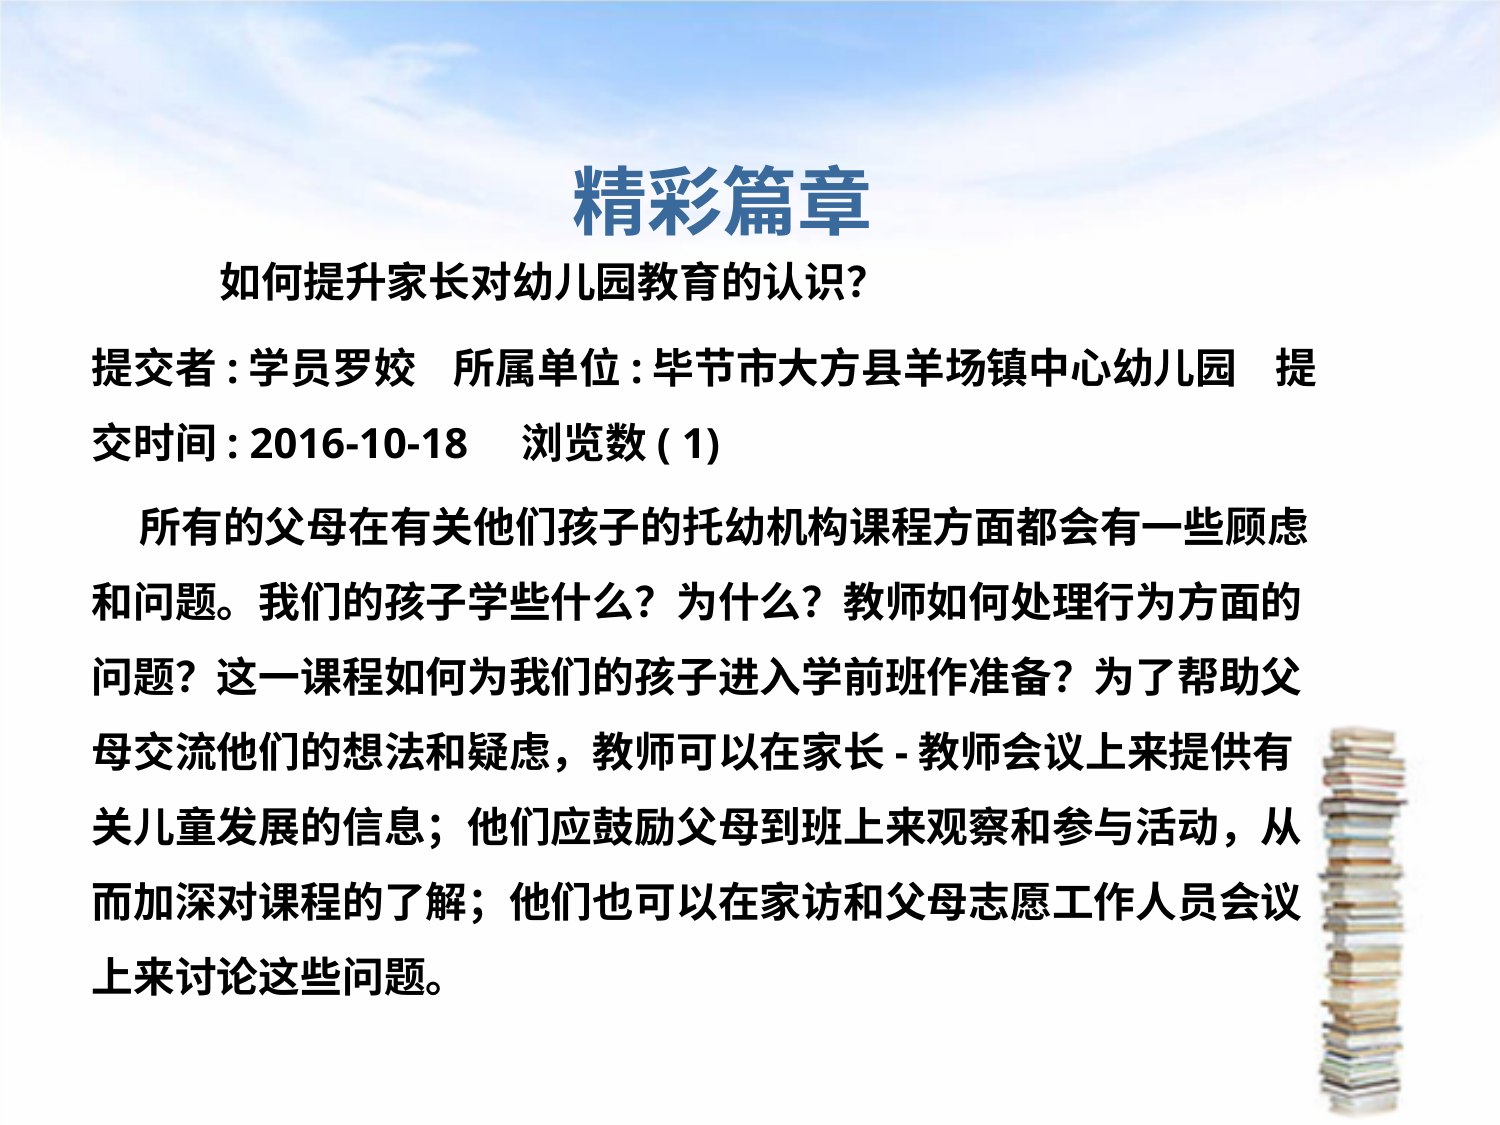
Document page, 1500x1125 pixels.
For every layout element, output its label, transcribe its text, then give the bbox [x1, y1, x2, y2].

list 如何提升家长对幼儿园教育的认识？ 提交者:学员罗姣 所属单位:毕节市大方县羊场镇中心幼儿园 提交时间: 2016-10-18 浏览数( 1) 所有的父母在有关他们孩子的托幼机构课程方面都会有一些顾虑和问题。我们的孩子学些什么？为什么？教师如何处理行为方面的问题？这一课程如何为我们的孩子进入学前班作准备？为了帮助父母交流他们的想法和疑虑，教师可以在家长-教师会议上来提供有关儿童发展的信息；他们应鼓励父母到班上来观察和参与活动，从而加深对课程的了解；他们也可以在家访和父母志愿工作人员会议上来讨论这些问题。 [76, 196, 1340, 989]
title 精彩篇章 [182, 146, 1263, 196]
picture [0, 0, 1500, 1125]
